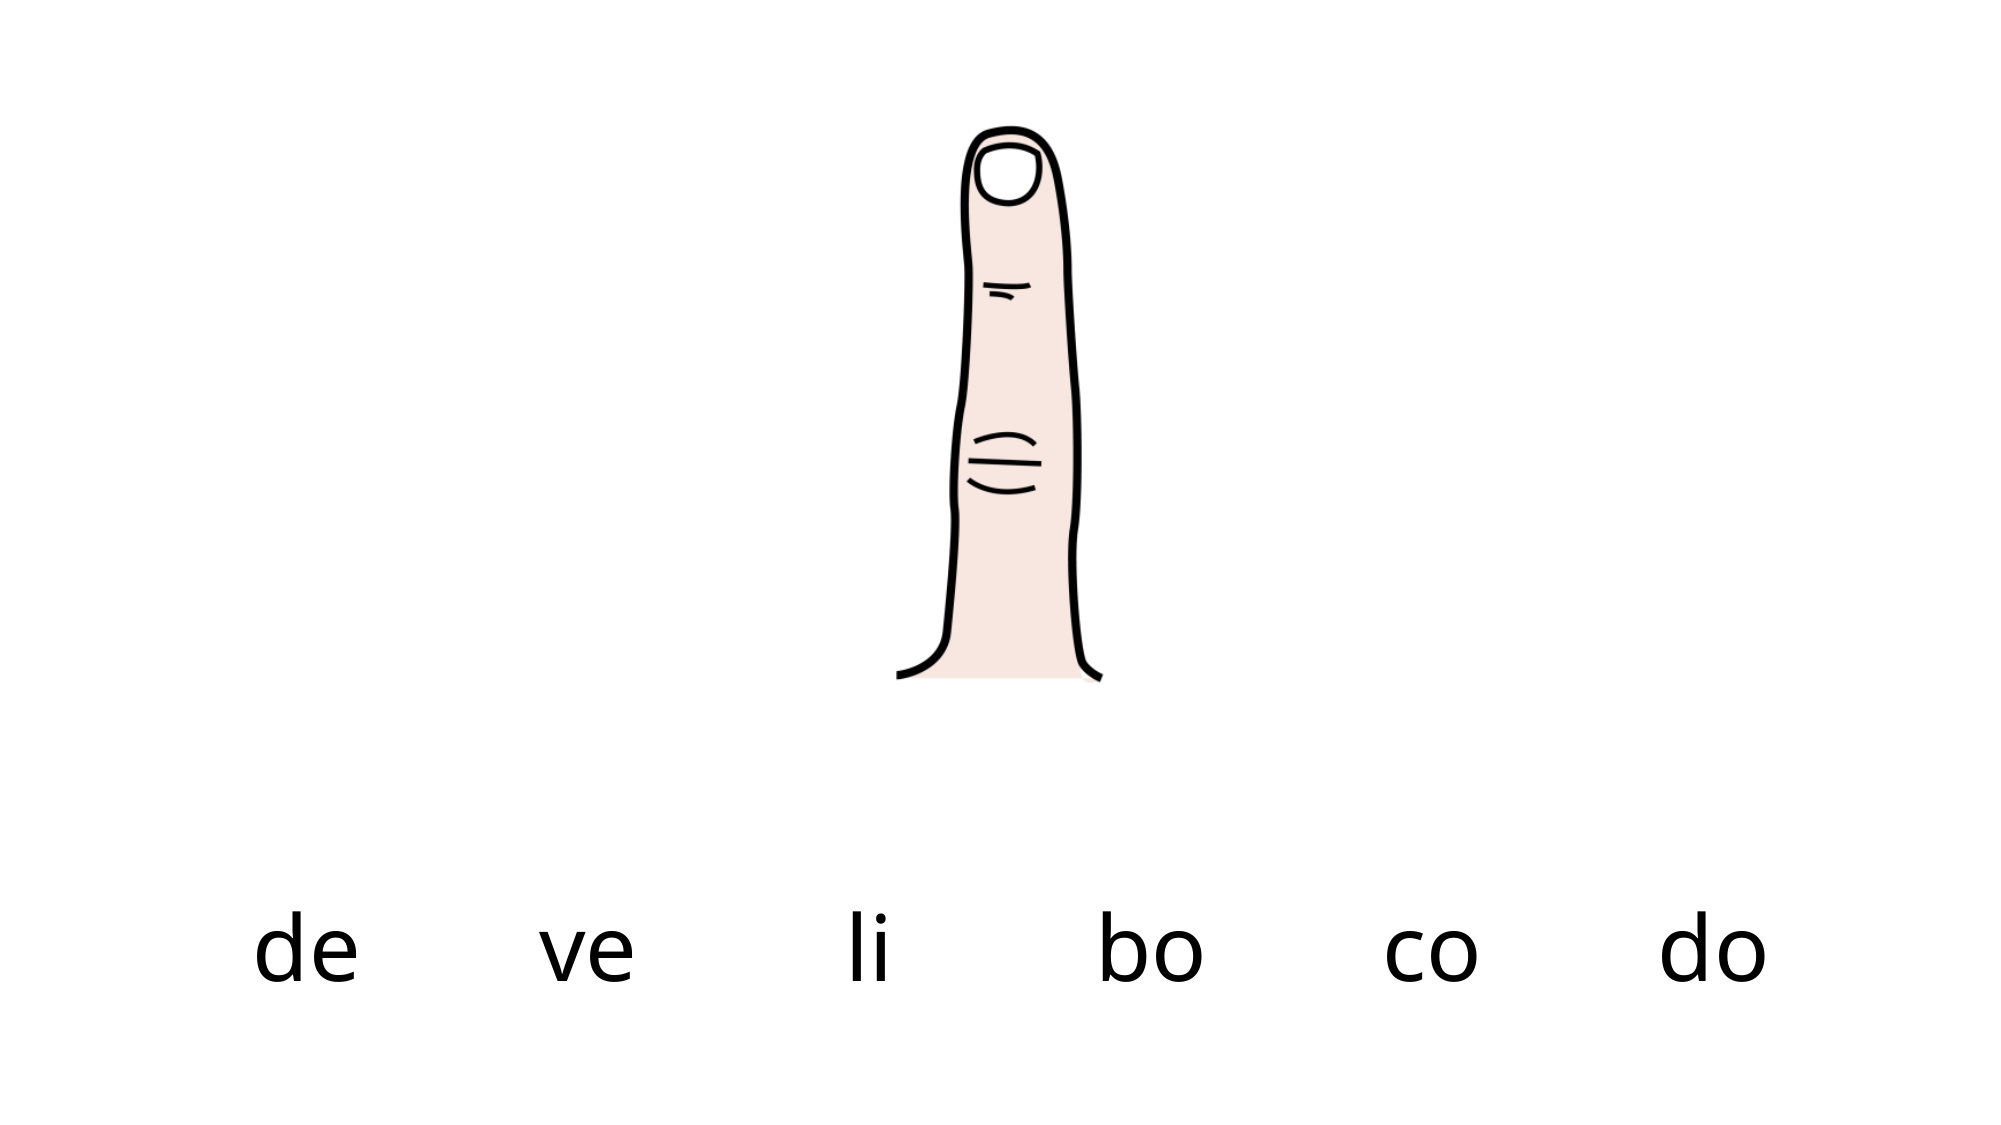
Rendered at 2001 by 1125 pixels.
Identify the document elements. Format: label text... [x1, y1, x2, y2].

text_box bo [1042, 882, 1260, 1008]
text_box co [1323, 882, 1542, 1008]
text_box do [1604, 882, 1823, 1008]
picture [712, 102, 1288, 693]
text_box ve [479, 882, 698, 1008]
text_box de [198, 882, 416, 1008]
text_box li [760, 882, 979, 1008]
